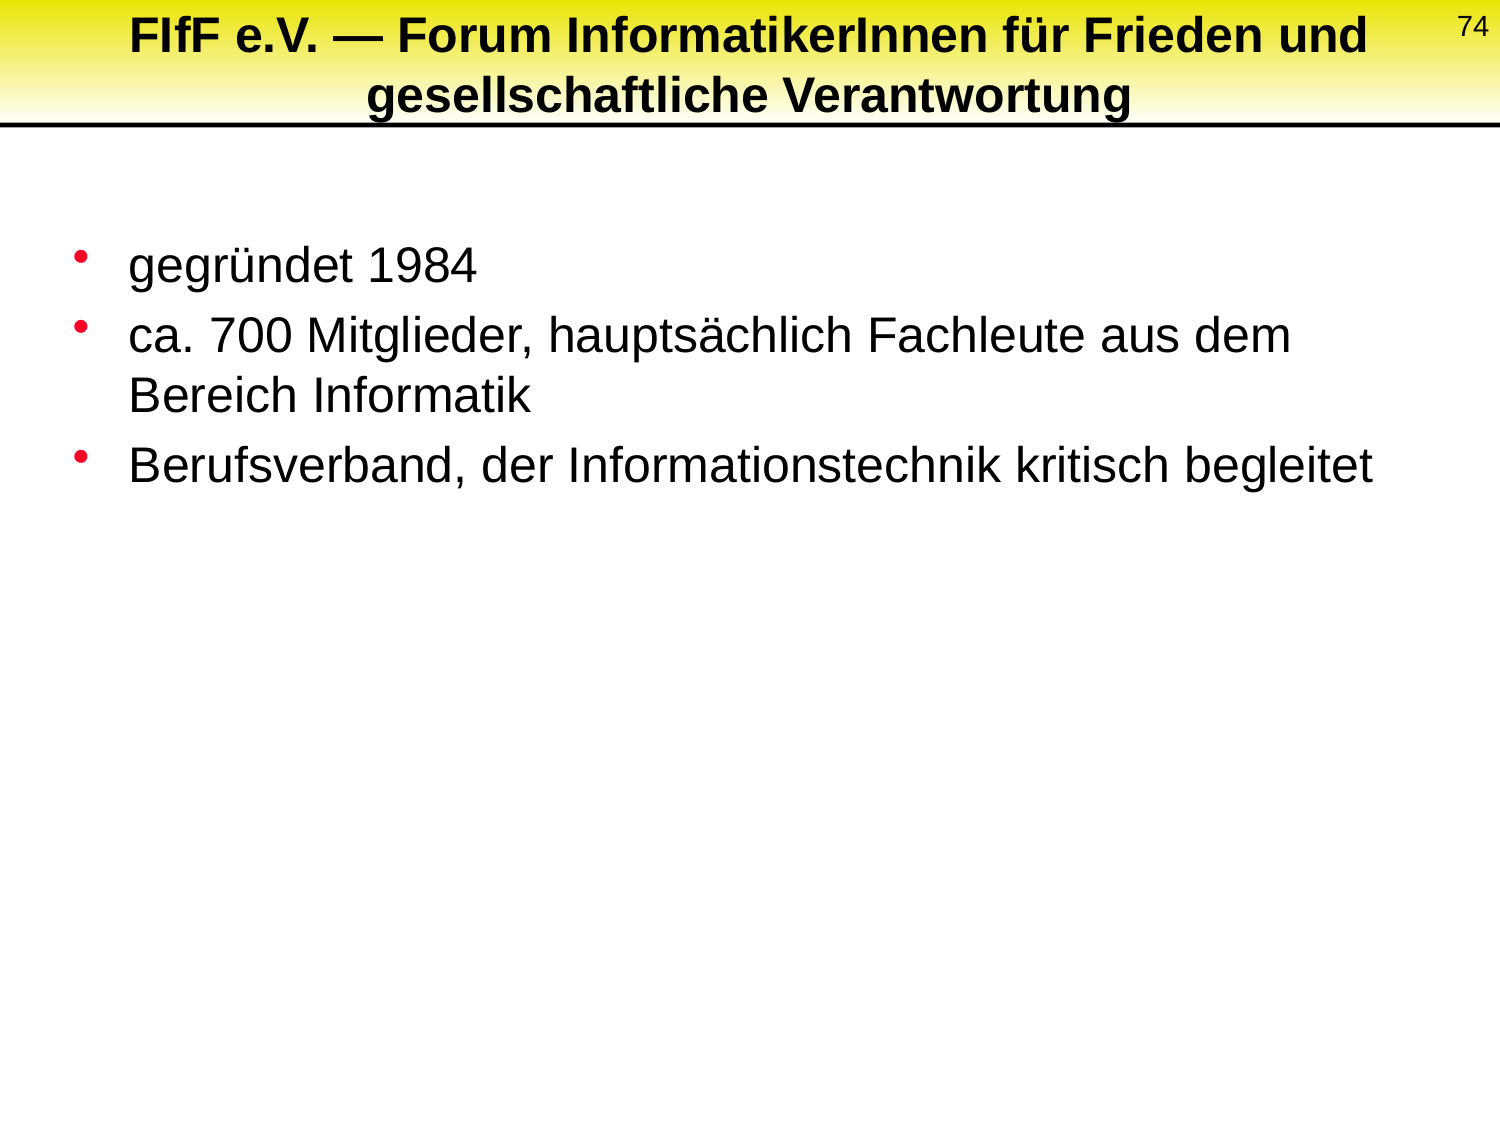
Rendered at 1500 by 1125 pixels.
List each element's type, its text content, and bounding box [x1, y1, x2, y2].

list gegründet 1984 ca. 700 Mitglieder, hauptsächlich Fachleute aus dem Bereich Informatik Berufsverband, der Informationstechnik kritisch begleitet [57, 224, 1443, 1038]
slide_number 74 [1189, 0, 1500, 51]
title FIfF e.V. — Forum InformatikerInnen für Frieden und gesellschaftliche Verantwortung [0, 12, 1500, 112]
